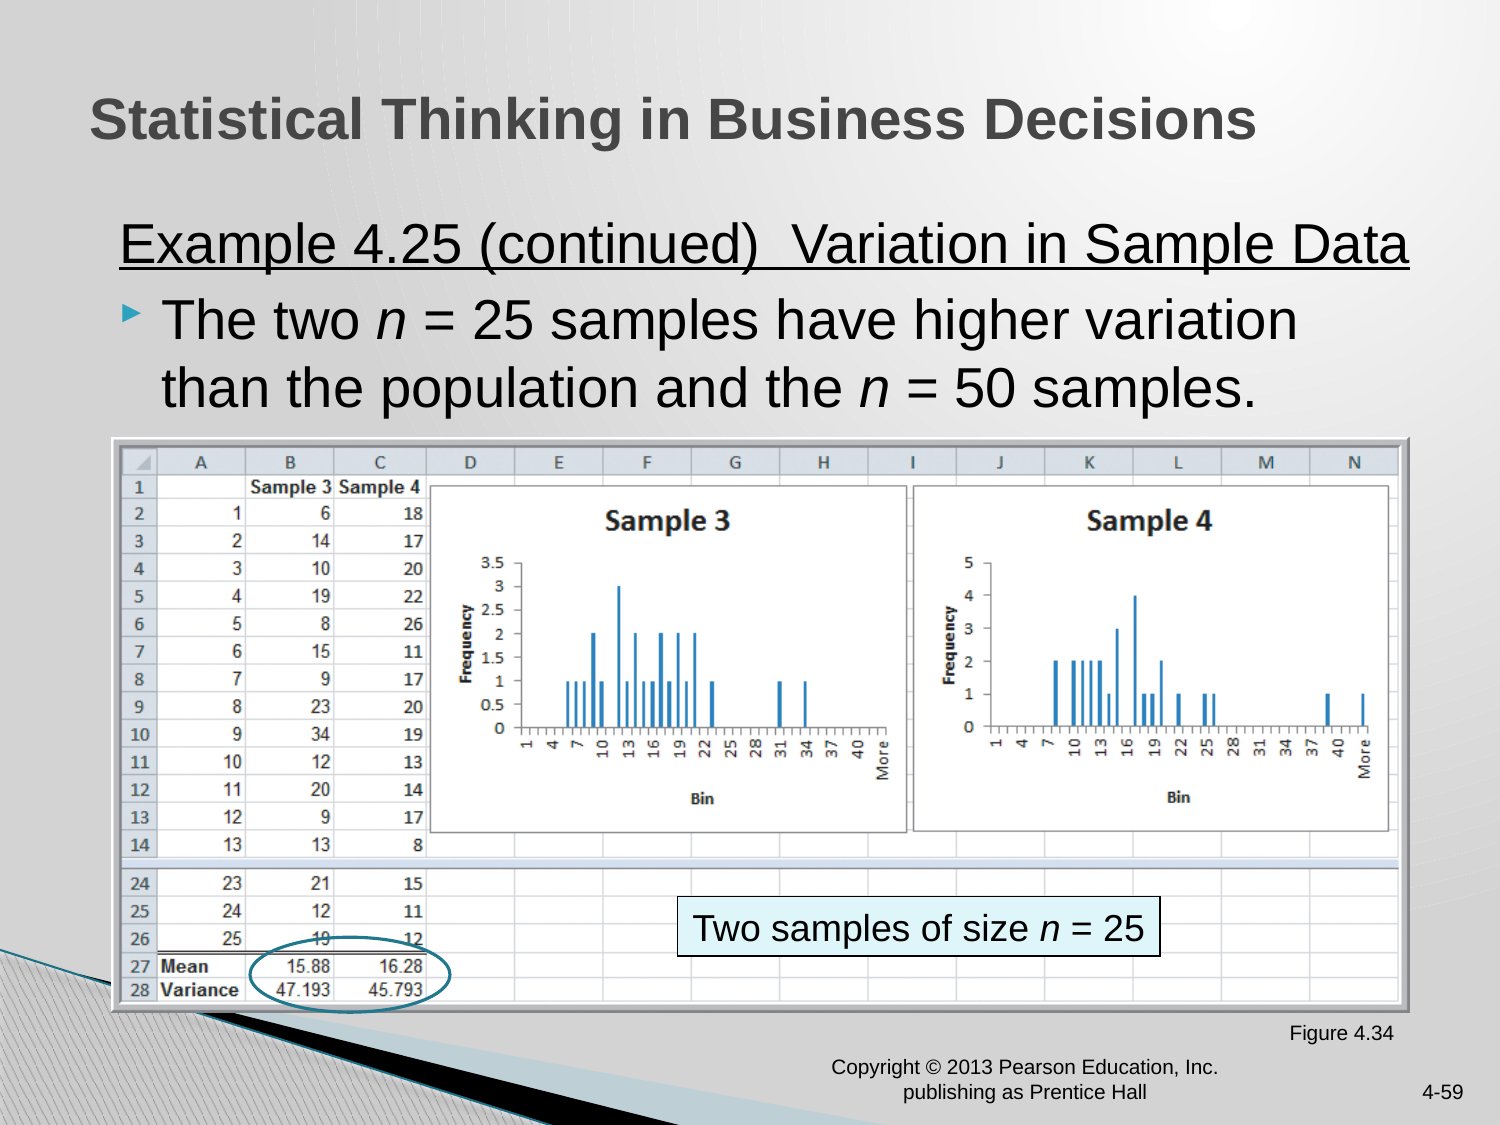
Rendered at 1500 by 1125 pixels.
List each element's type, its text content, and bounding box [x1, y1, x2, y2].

text_box Figure 4.34 [1274, 1022, 1410, 1053]
title Statistical Thinking in Business Decisions [75, 45, 1425, 188]
list Example 4.25 (continued) Variation in Sample Data The two n = 25 samples have higher variation than the population and the n = 50 samples. [85, 199, 1437, 943]
slide_number 4-59 [1362, 1051, 1479, 1112]
picture [111, 437, 1410, 1013]
footer Copyright © 2013 Pearson Education, Inc. publishing as Prentice Hall [812, 1051, 1238, 1112]
